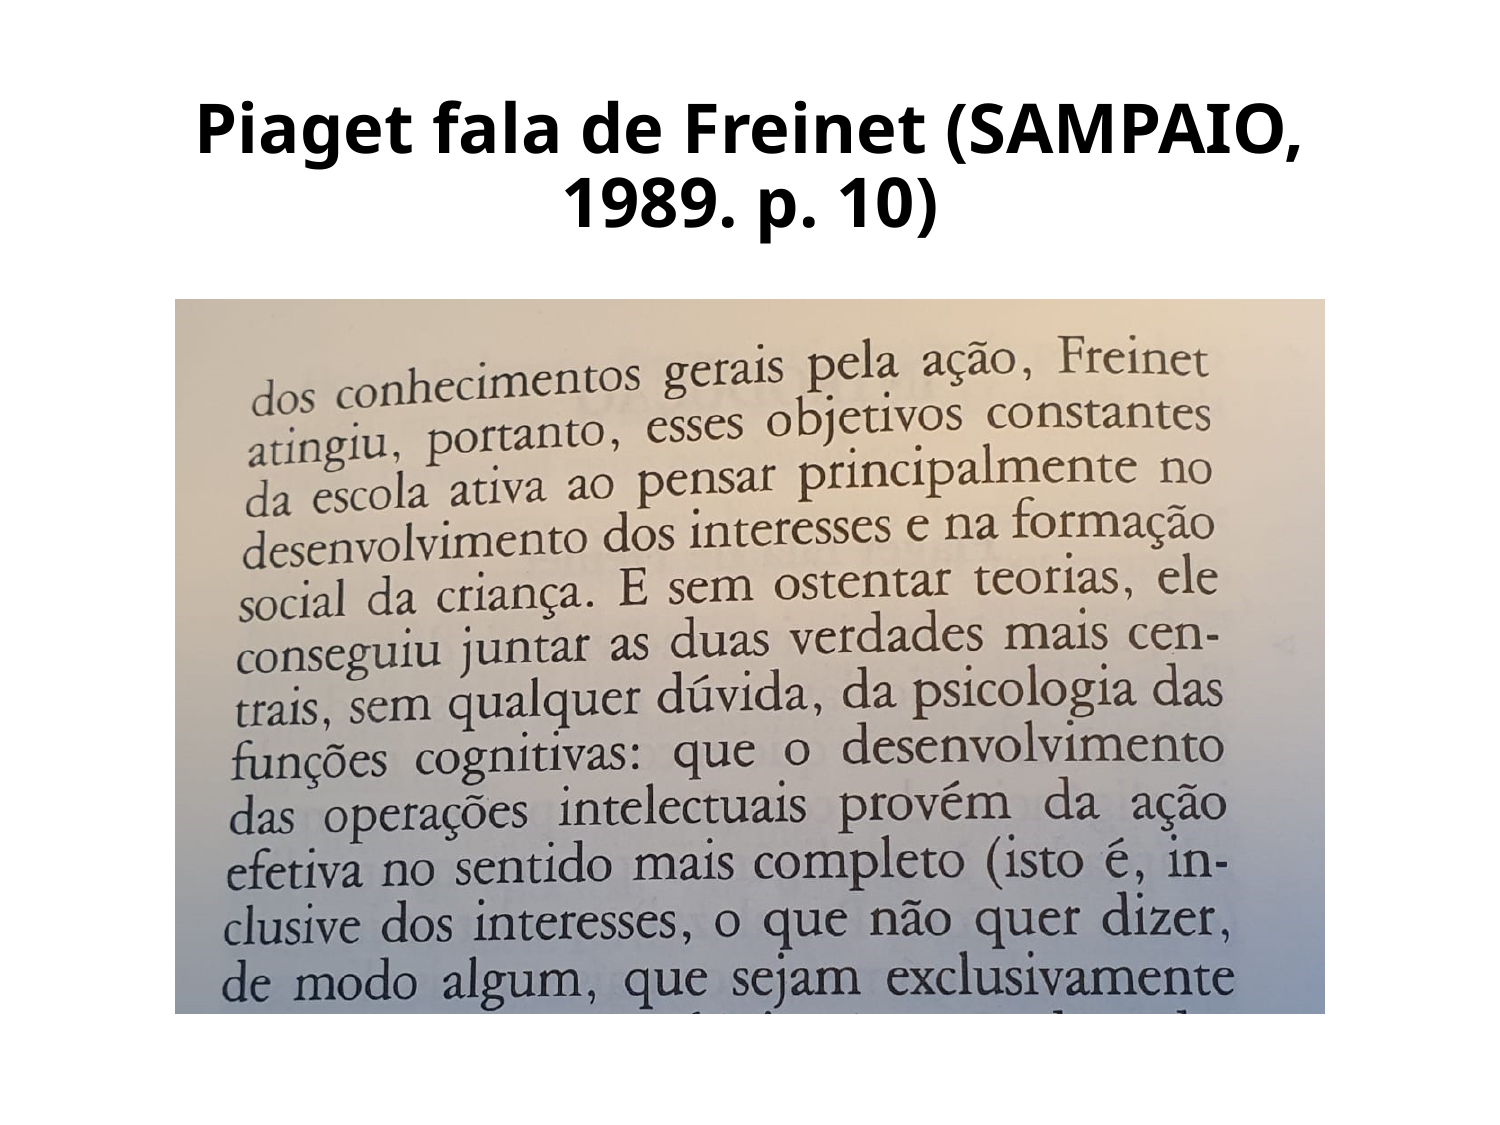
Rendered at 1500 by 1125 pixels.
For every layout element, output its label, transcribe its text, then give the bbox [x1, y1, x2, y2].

title Piaget fala de Freinet (SAMPAIO, 1989. p. 10) [103, 59, 1397, 278]
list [175, 299, 1325, 1014]
